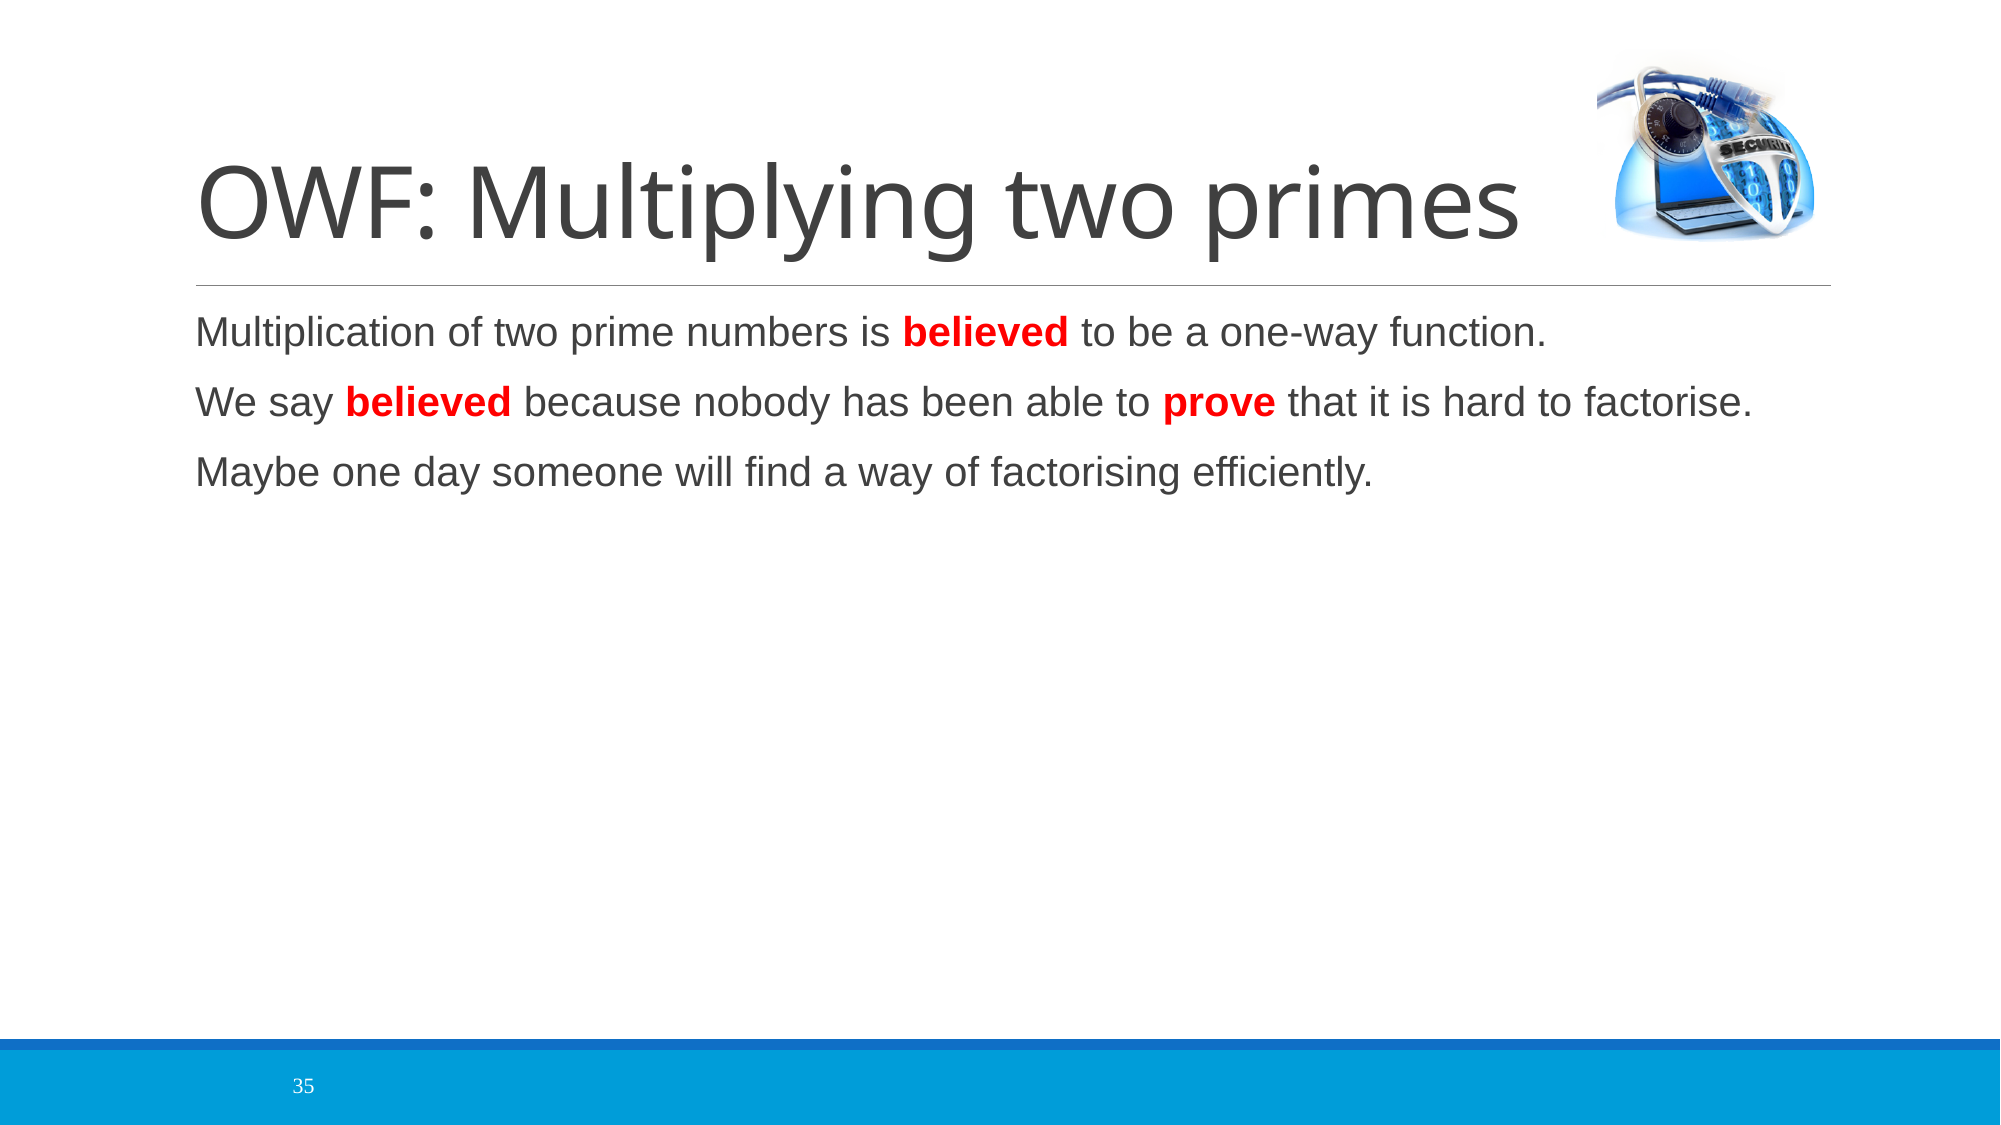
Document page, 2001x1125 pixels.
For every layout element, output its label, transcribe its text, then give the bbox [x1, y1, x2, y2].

slide_number 35 [196, 1055, 412, 1115]
list Multiplication of two prime numbers is believed to be a one-way function. We say believed because nobody has been able to prove that it is hard to factorise. Maybe one day someone will find a way of factorising efficiently. [180, 302, 1830, 963]
title OWF: Multiplying two primes [180, 28, 1830, 267]
